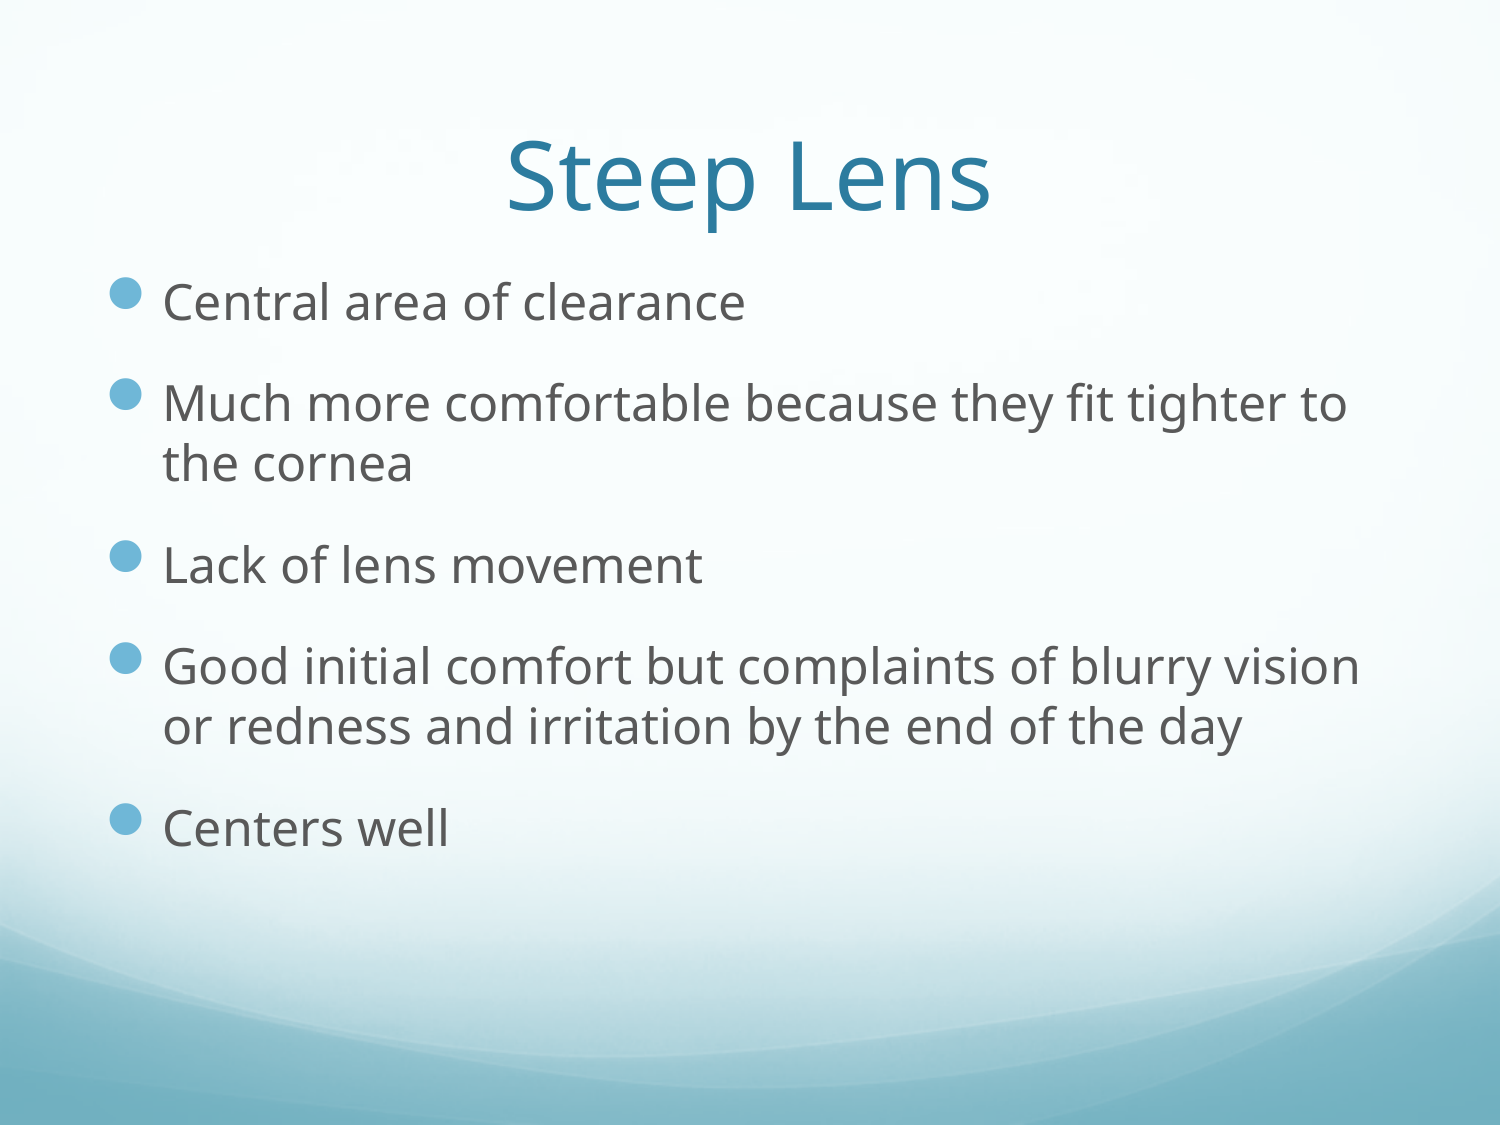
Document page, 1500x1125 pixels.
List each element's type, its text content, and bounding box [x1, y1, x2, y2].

list Central area of clearance Much more comfortable because they fit tighter to the cornea Lack of lens movement Good initial comfort but complaints of blurry vision or redness and irritation by the end of the day Centers well [90, 262, 1410, 975]
title Steep Lens [90, 17, 1410, 237]
